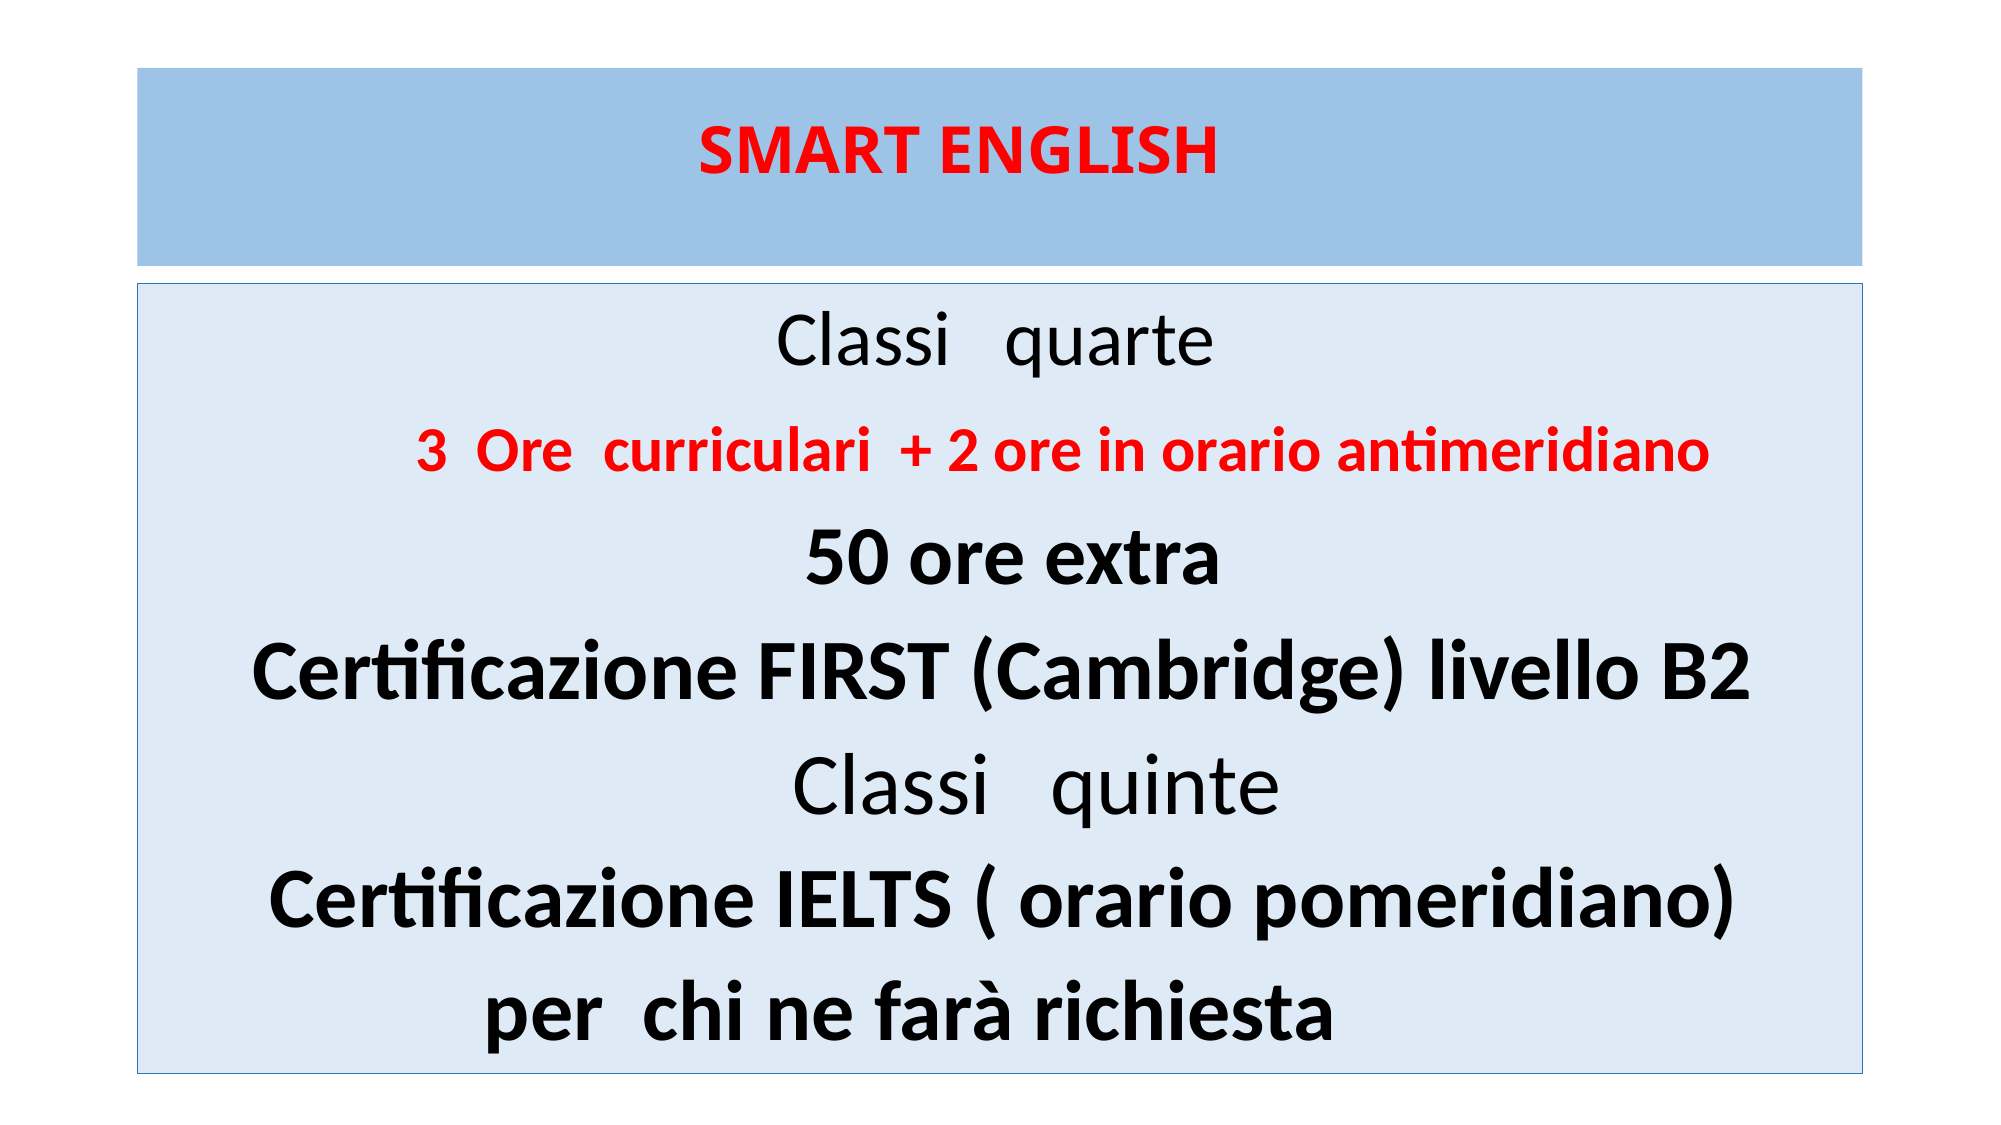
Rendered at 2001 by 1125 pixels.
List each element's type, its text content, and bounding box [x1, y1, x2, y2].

title SMART ENGLISH [137, 67, 1863, 266]
list Classi quarte 3 Ore curriculari + 2 ore in orario antimeridiano 50 ore extra Certificazione FIRST (Cambridge) livello B2 Classi quinte Certificazione IELTS ( orario pomeridiano) per chi ne farà richiesta [137, 283, 1863, 1074]
